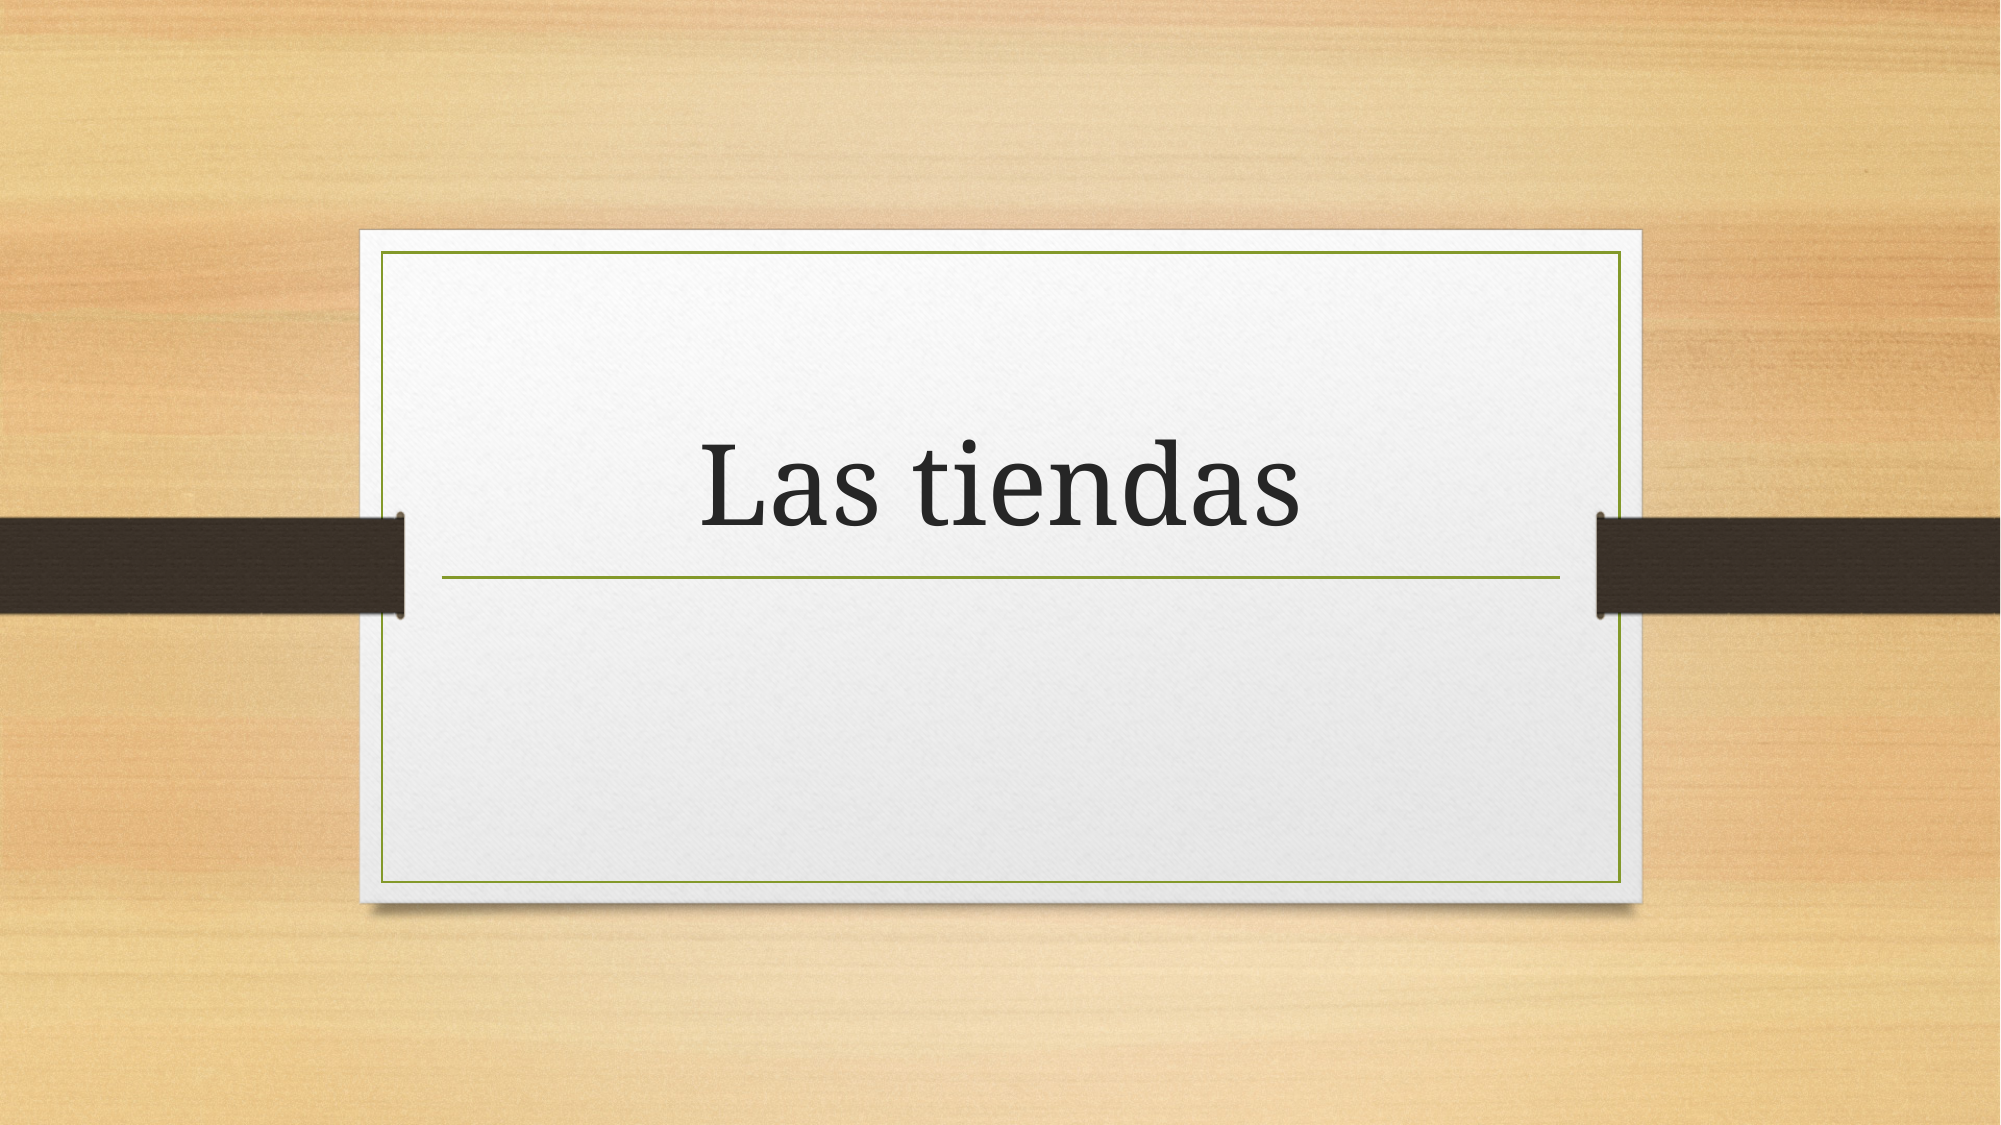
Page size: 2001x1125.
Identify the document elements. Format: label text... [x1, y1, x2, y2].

title Las tiendas [441, 306, 1560, 556]
picture [0, 0, 2001, 1125]
